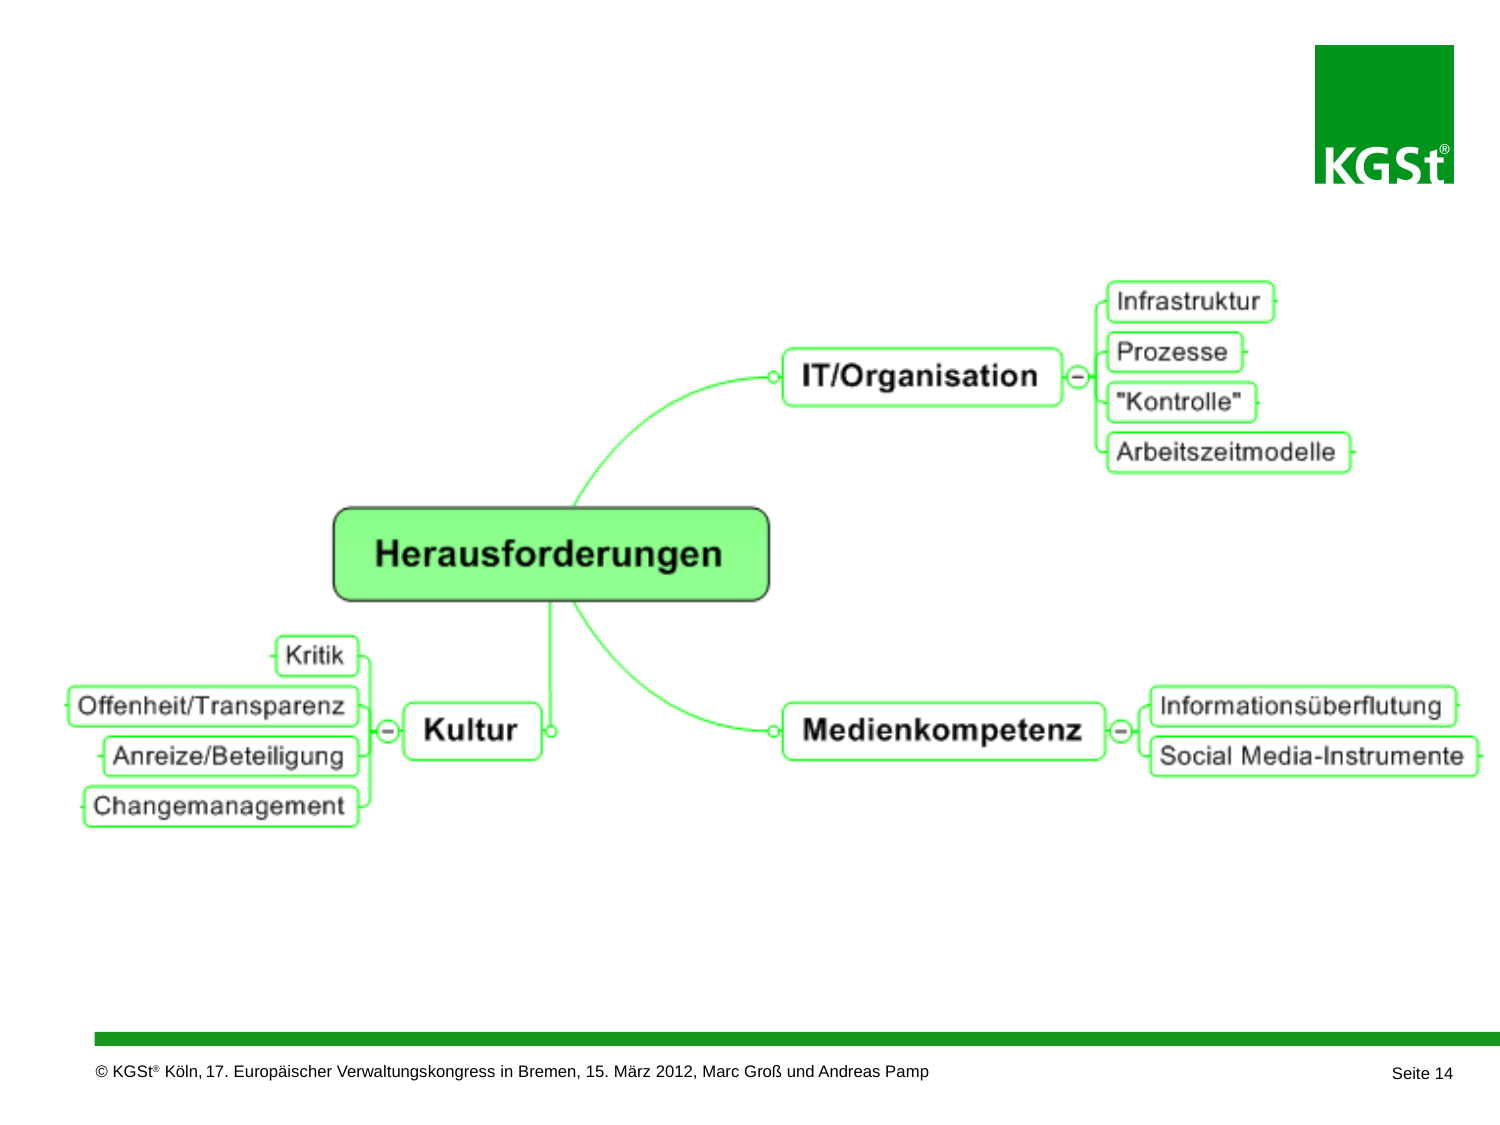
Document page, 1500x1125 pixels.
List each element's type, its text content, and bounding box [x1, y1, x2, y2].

picture [1315, 45, 1454, 186]
slide_number Seite 14 [1103, 1062, 1454, 1091]
footer 17. Europäischer Verwaltungskongress in Bremen, 15. März 2012, Marc Groß und Andreas Pamp [205, 1061, 1044, 1089]
picture [53, 271, 1493, 836]
